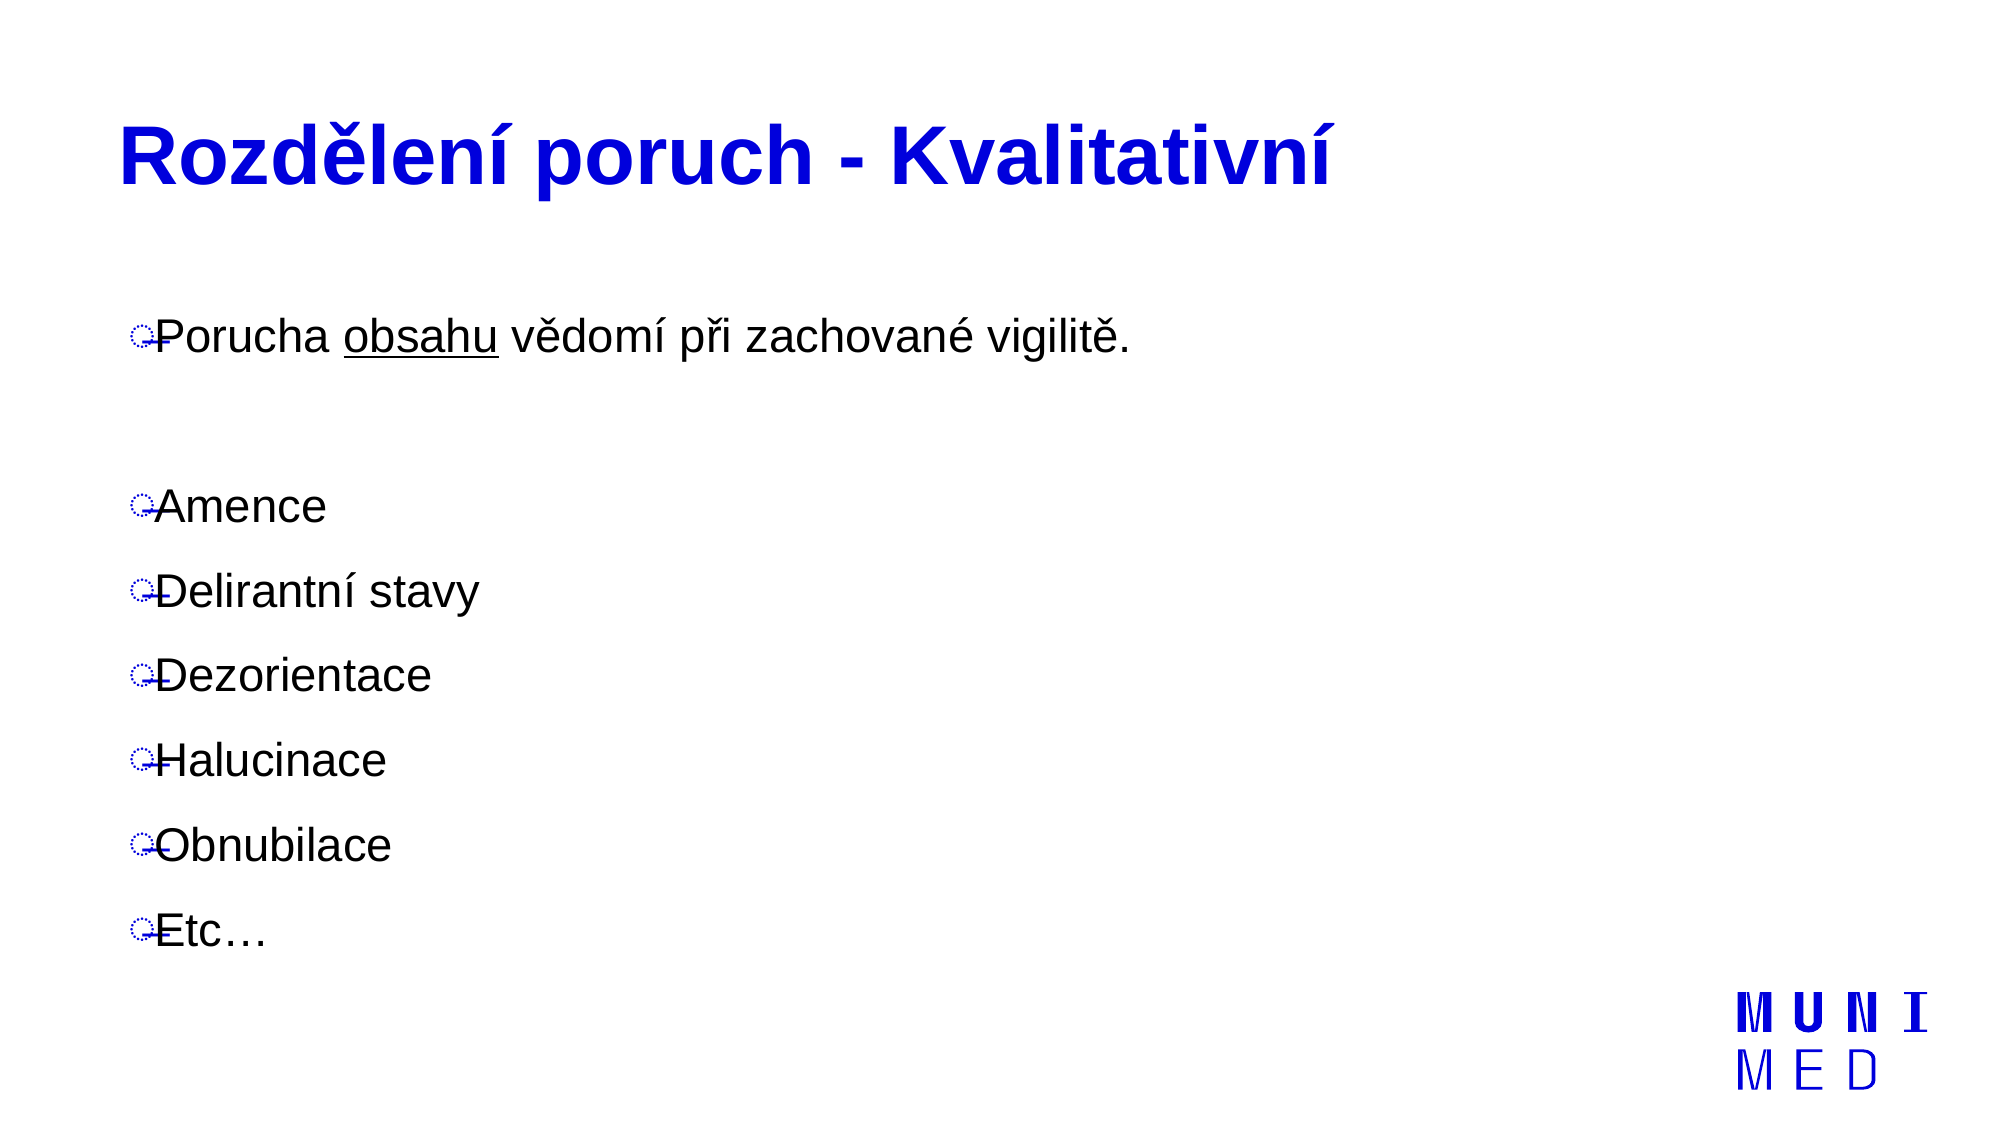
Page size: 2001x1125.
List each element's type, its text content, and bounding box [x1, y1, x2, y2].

list Porucha obsahu vědomí při zachované vigilitě. Amence Delirantní stavy Dezorientace Halucinace Obnubilace Etc… [118, 277, 1883, 957]
title Rozdělení poruch - Kvalitativní [118, 118, 1883, 193]
